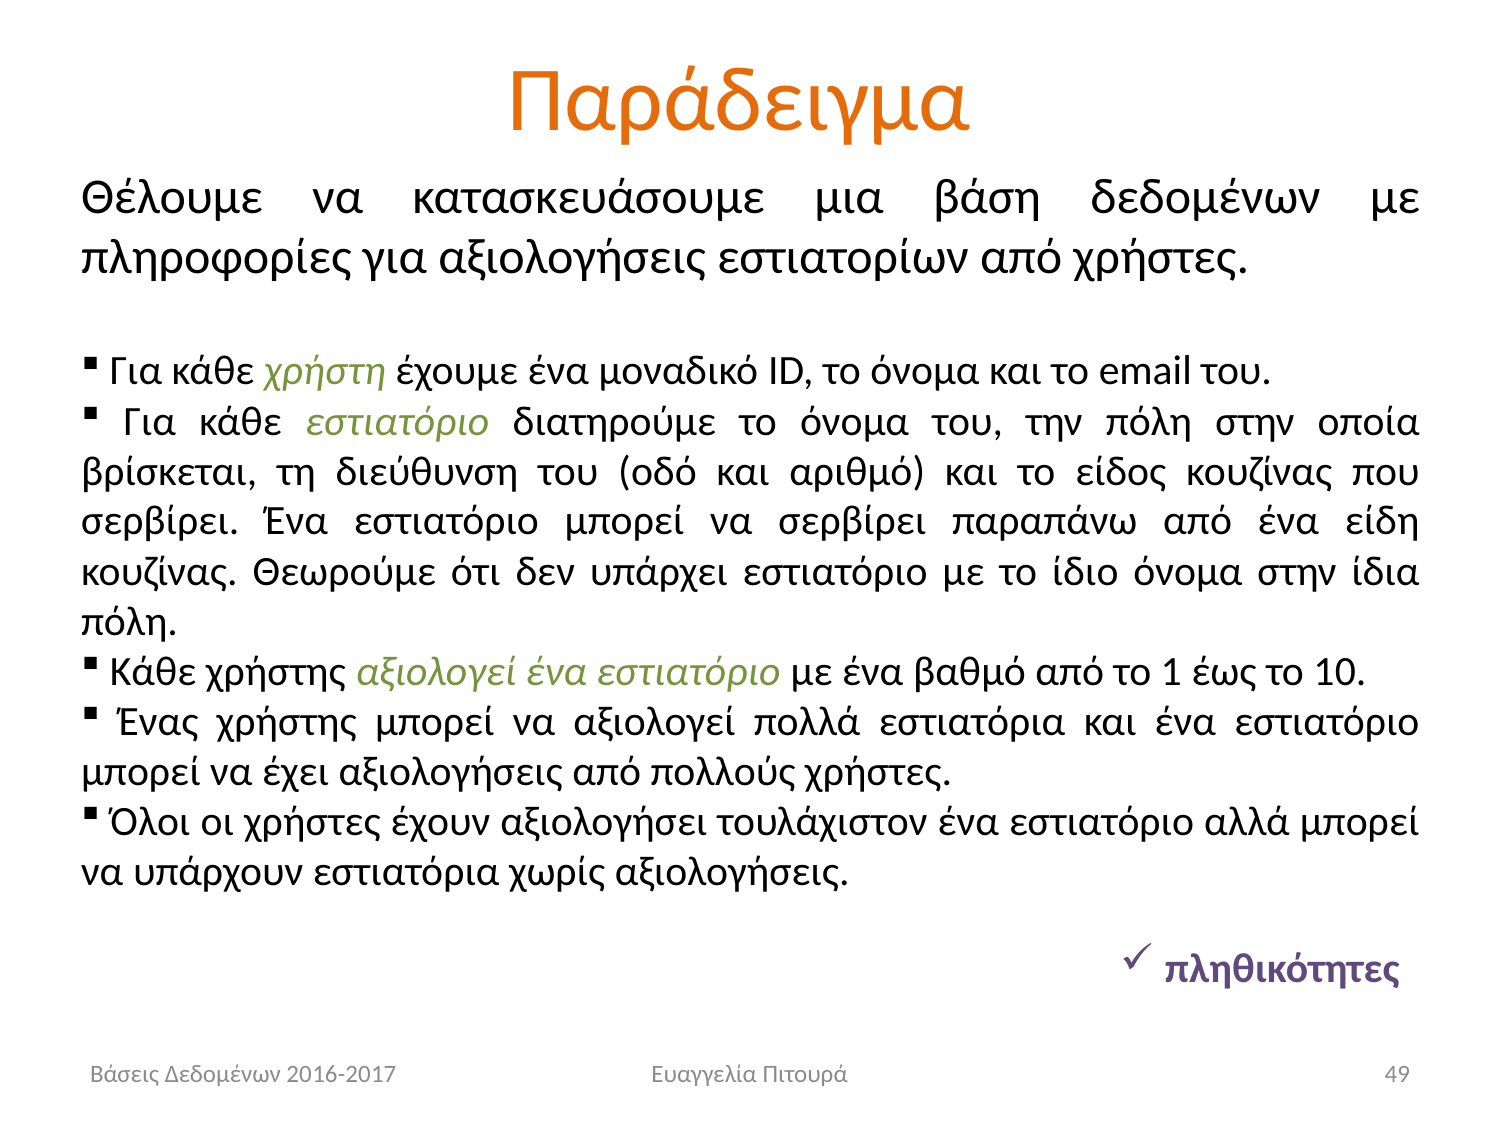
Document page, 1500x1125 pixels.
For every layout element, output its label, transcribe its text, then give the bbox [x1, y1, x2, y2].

slide_number Βάσεις Δεδομένων 2016-2017 [75, 1042, 425, 1103]
footer Ευαγγελία Πιτουρά [512, 1042, 988, 1103]
text_box Θέλουμε να κατασκευάσουμε μια βάση δεδομένων με πληροφορίες για αξιολογήσεις εστιατορίων από χρήστες. Για κάθε χρήστη έχουμε ένα μοναδικό ID, το όνομα και το email του. Για κάθε εστιατόριο διατηρούμε το όνομα του, την πόλη στην οποία βρίσκεται, τη διεύθυνση του (οδό και αριθμό) και το είδος κουζίνας που σερβίρει. Ένα εστιατόριο μπορεί να σερβίρει παραπάνω από ένα είδη κουζίνας. Θεωρούμε ότι δεν υπάρχει εστιατόριο με το ίδιο όνομα στην ίδια πόλη. Κάθε χρήστης αξιολογεί ένα εστιατόριο με ένα βαθμό από το 1 έως το 10. Ένας χρήστης μπορεί να αξιολογεί πολλά εστιατόρια και ένα εστιατόριο μπορεί να έχει αξιολογήσεις από πολλούς χρήστες. Όλοι οι χρήστες έχουν αξιολογήσει τουλάχιστον ένα εστιατόριο αλλά μπορεί να υπάρχουν εστιατόρια χωρίς αξιολογήσεις. [66, 155, 1436, 901]
slide_number 49 [1074, 1042, 1425, 1103]
text_box πληθικότητες [483, 933, 1415, 999]
title Παράδειγμα [64, 0, 1415, 188]
